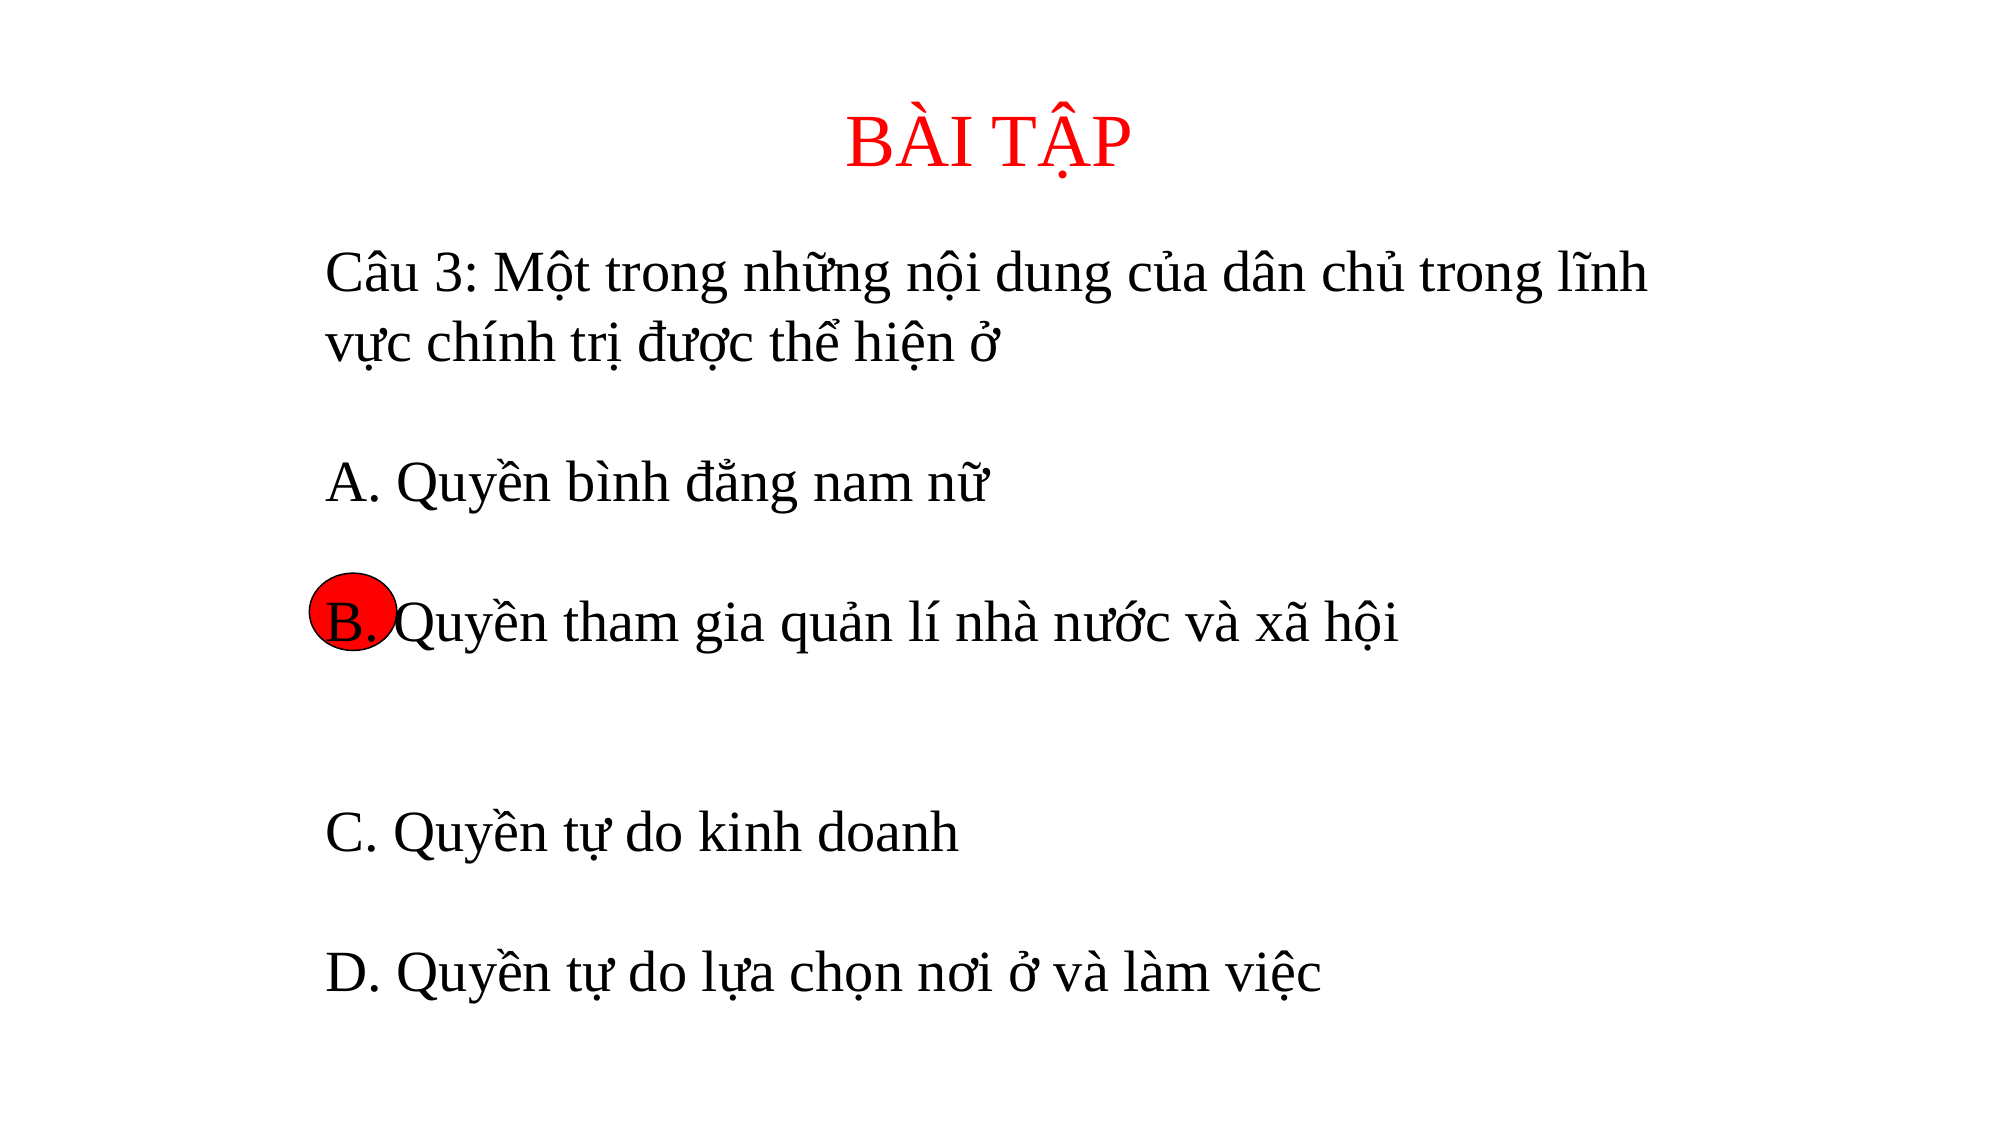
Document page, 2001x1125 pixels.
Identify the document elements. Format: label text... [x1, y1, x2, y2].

text_box BÀI TẬP [830, 84, 1200, 190]
text_box Câu 3: Một trong những nội dung của dân chủ trong lĩnh vực chính trị được thể hiện ở A. Quyền bình đẳng nam nữ B. Quyền tham gia quản lí nhà nước và xã hội C. Quyền tự do kinh doanh D. Quyền tự do lựa chọn nơi ở và làm việc [311, 225, 1679, 1011]
